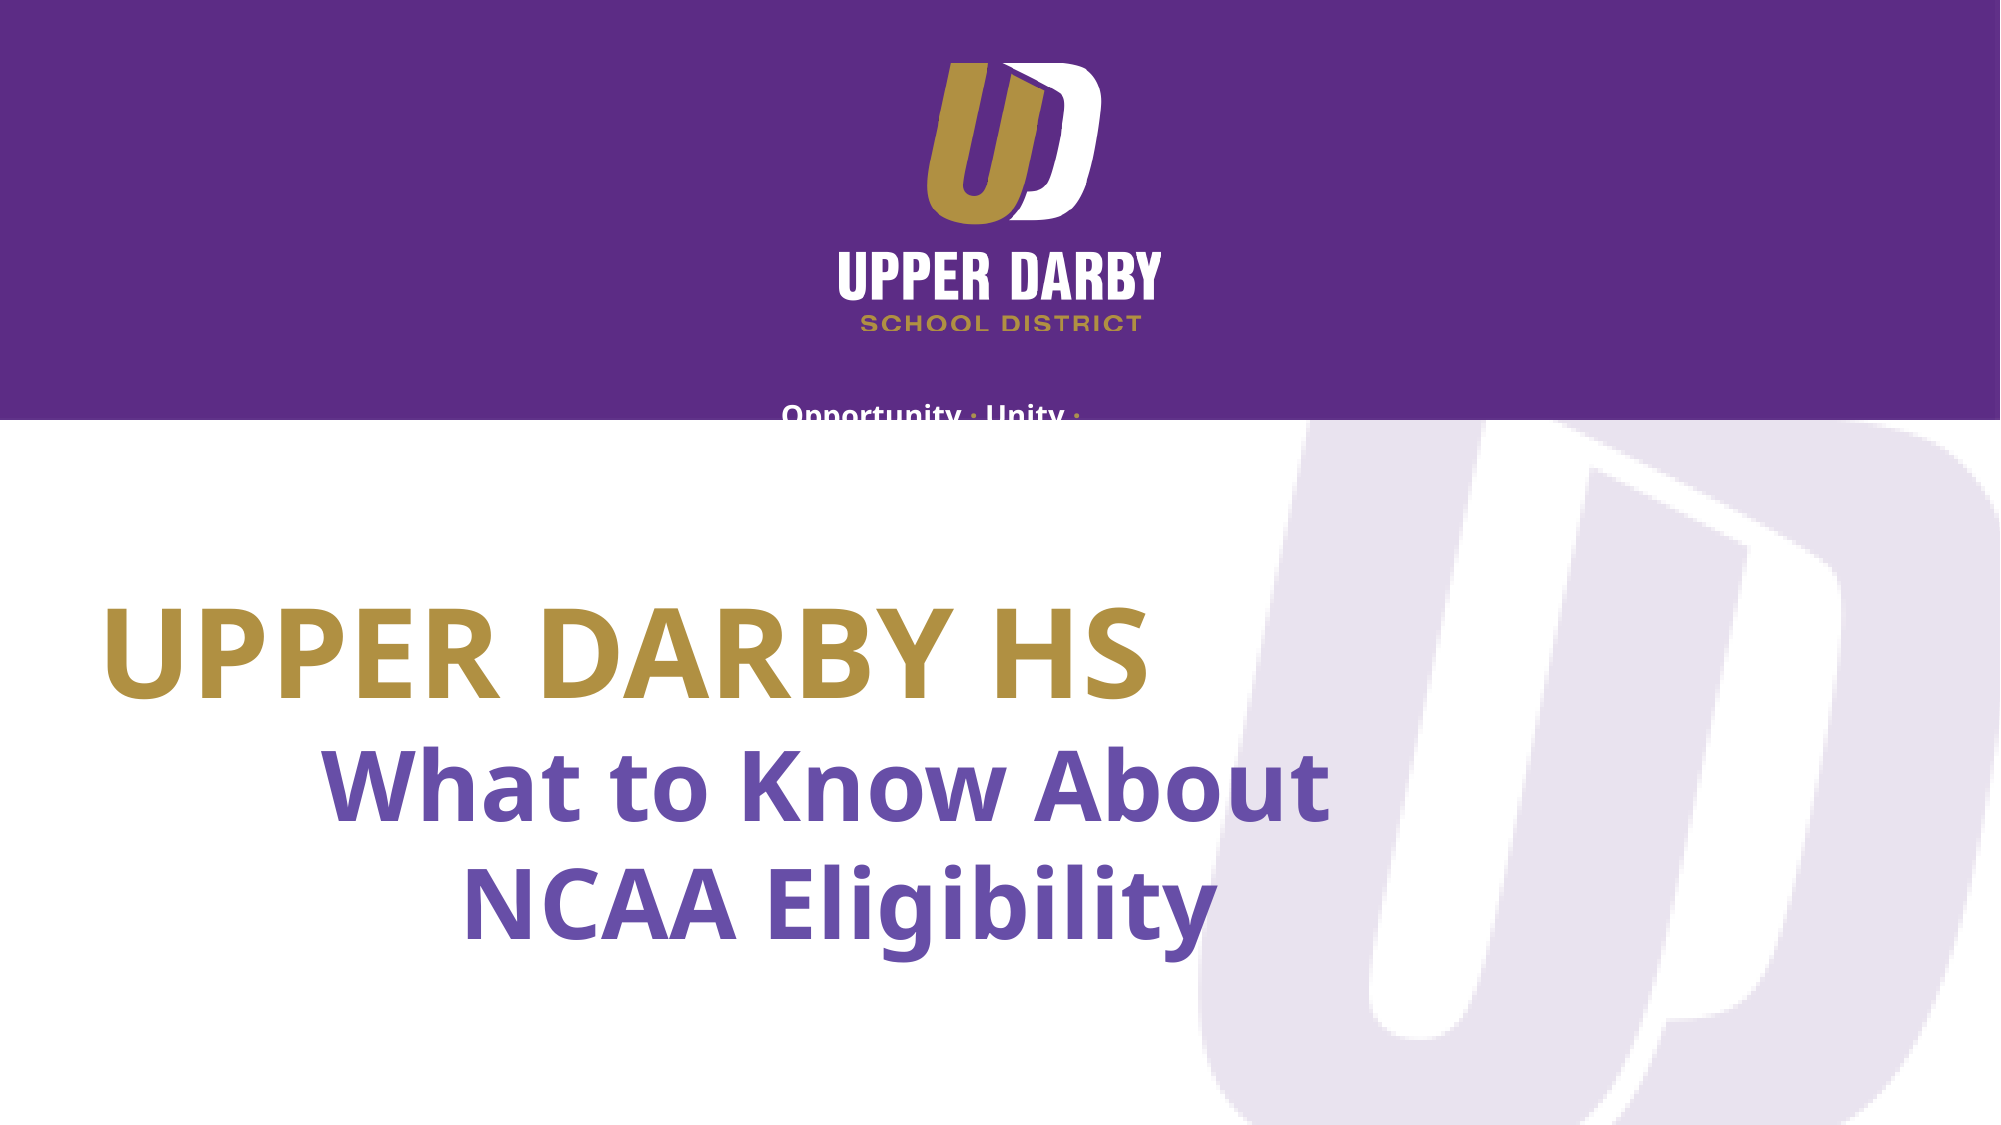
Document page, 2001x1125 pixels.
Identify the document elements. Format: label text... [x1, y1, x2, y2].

picture [0, 0, 2000, 1125]
title UPPER DARBY HS What to Know About NCAA Eligibility [89, 485, 784, 1048]
